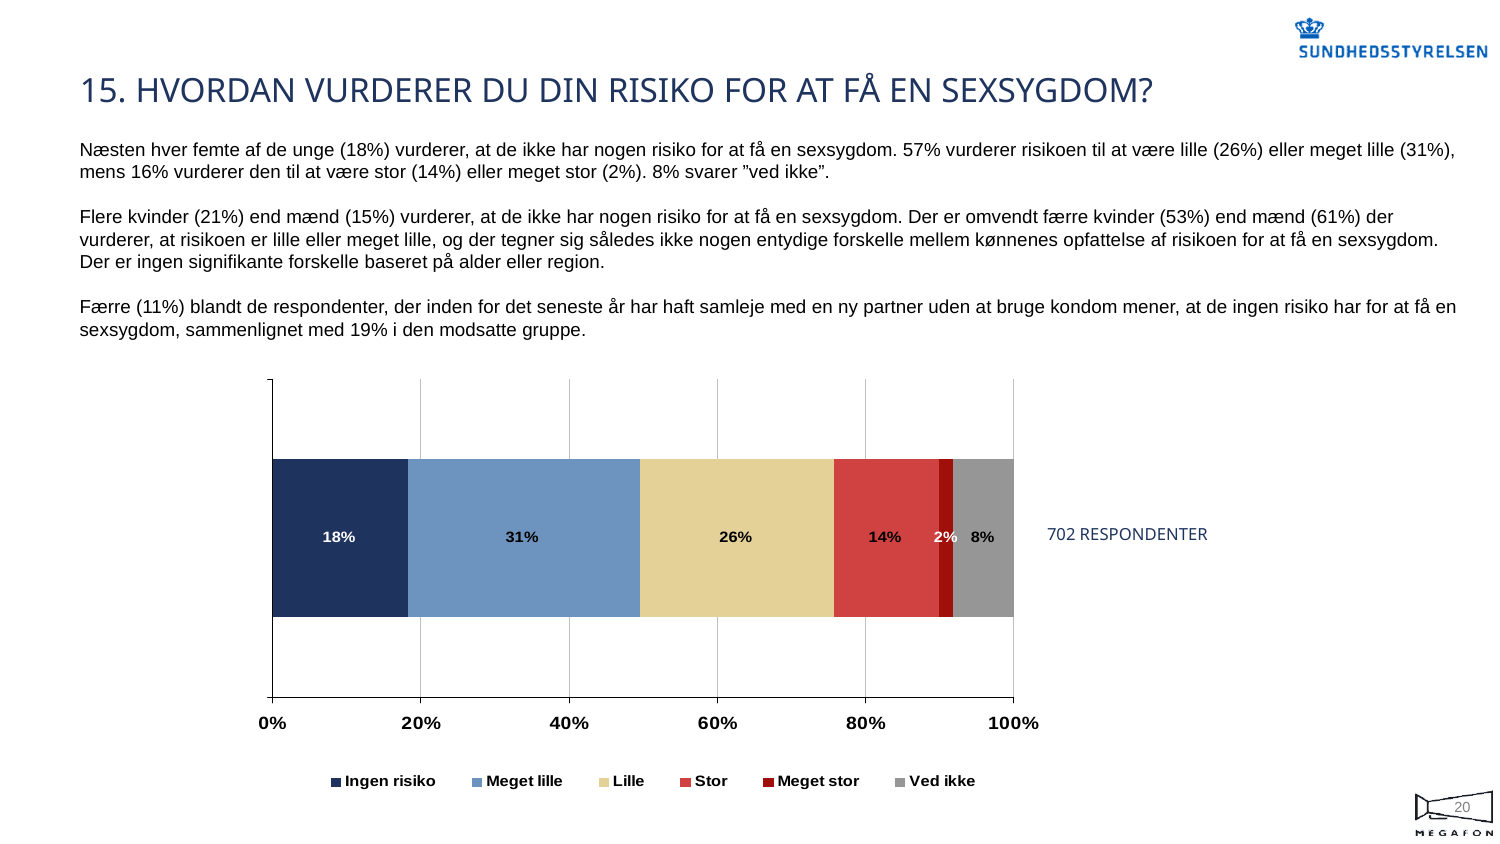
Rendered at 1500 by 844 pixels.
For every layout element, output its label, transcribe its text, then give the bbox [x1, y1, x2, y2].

text_box Næsten hver femte af de unge (18%) vurderer, at de ikke har nogen risiko for at få en sexsygdom. 57% vurderer risikoen til at være lille (26%) eller meget lille (31%), mens 16% vurderer den til at være stor (14%) eller meget stor (2%). 8% svarer ”ved ikke”. Flere kvinder (21%) end mænd (15%) vurderer, at de ikke har nogen risiko for at få en sexsygdom. Der er omvendt færre kvinder (53%) end mænd (61%) der vurderer, at risikoen er lille eller meget lille, og der tegner sig således ikke nogen entydige forskelle mellem kønnenes opfattelse af risikoen for at få en sexsygdom. Der er ingen signifikante forskelle baseret på alder eller region. Færre (11%) blandt de respondenter, der inden for det seneste år har haft samleje med en ny partner uden at bruge kondom mener, at de ingen risiko har for at få en sexsygdom, sammenlignet med 19% i den modsatte gruppe. [64, 129, 1483, 348]
text_box 702 RESPONDENTER [1074, 516, 1333, 552]
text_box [218, 374, 1070, 819]
picture [1288, 8, 1500, 71]
title 15. HVORDAN VURDERER DU DIN RISIKO FOR AT FÅ EN SEXSYGDOM? [64, 18, 1294, 129]
